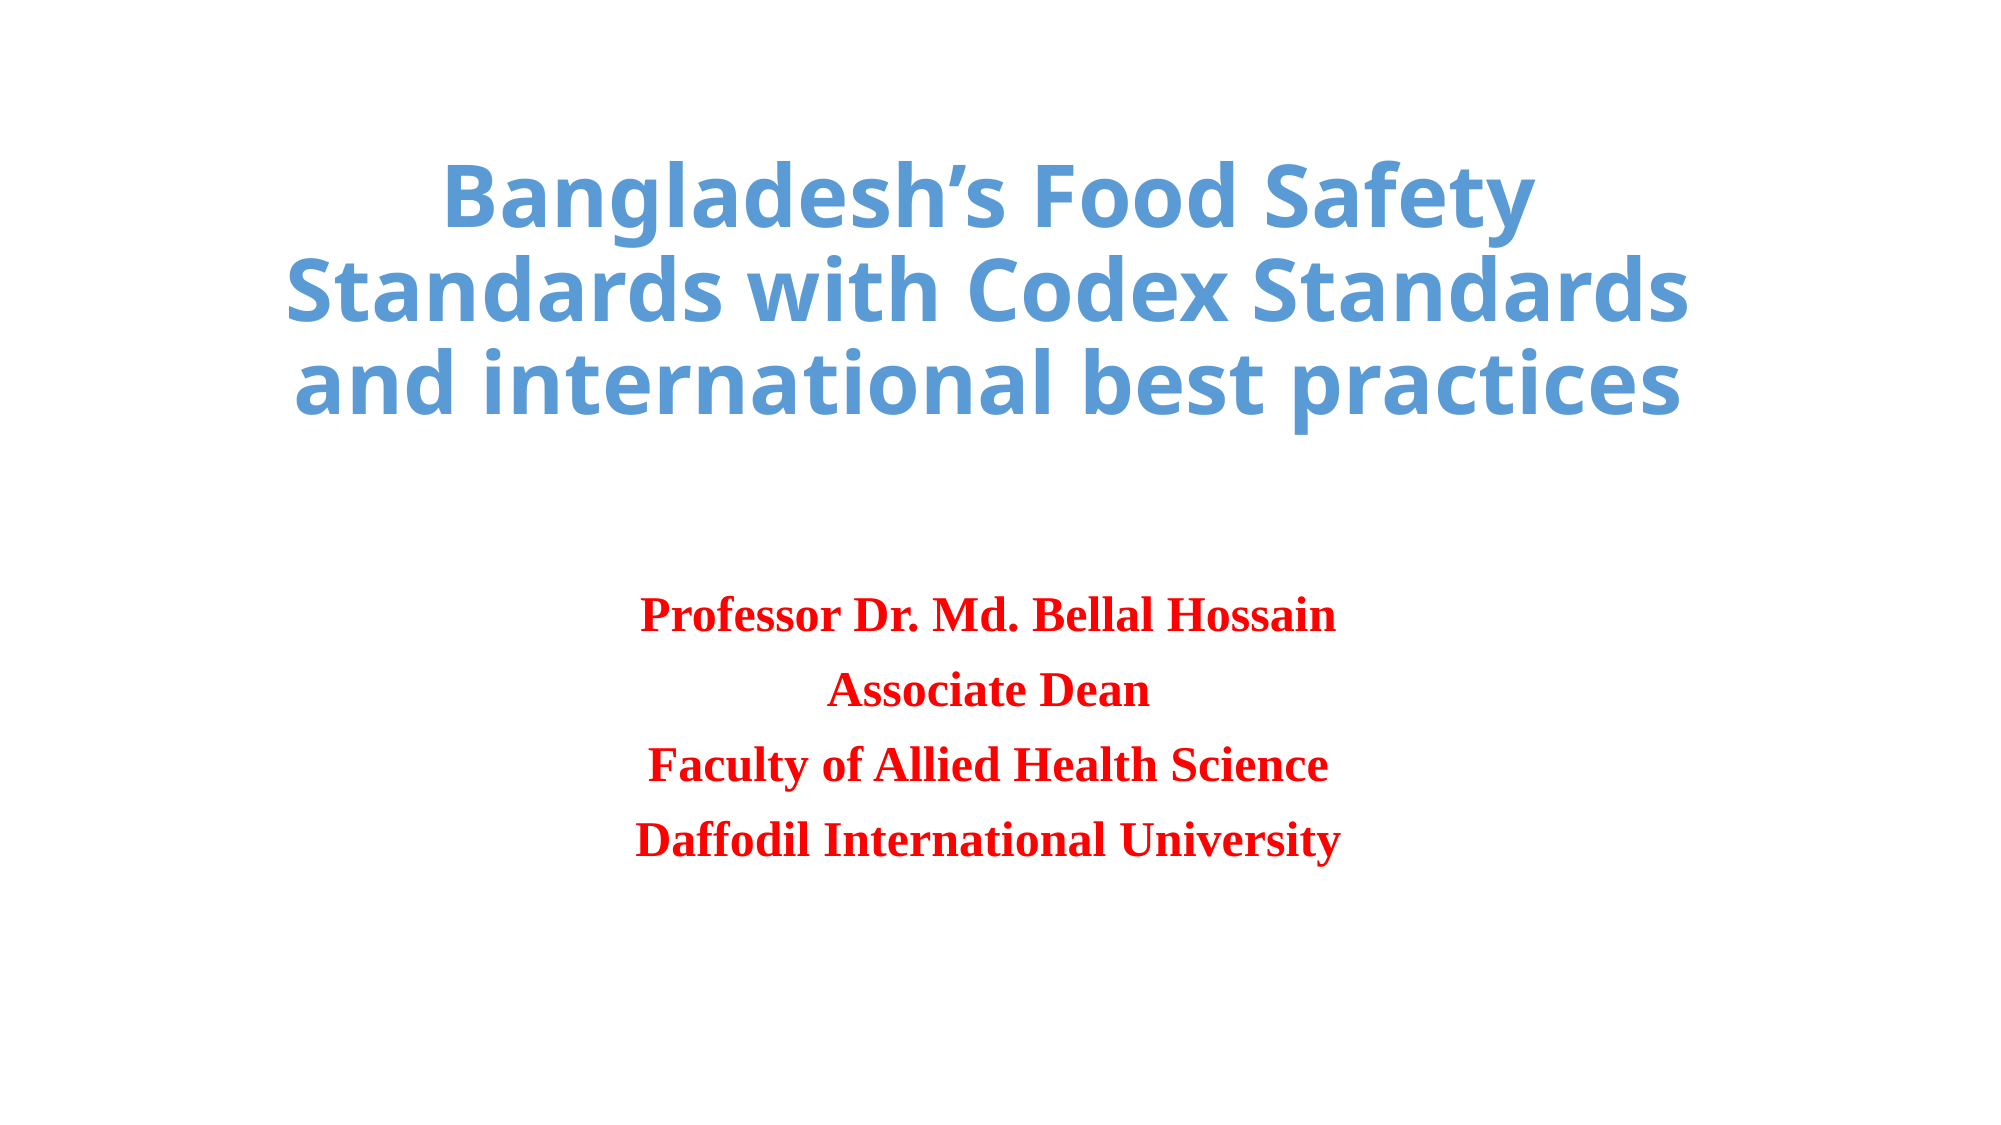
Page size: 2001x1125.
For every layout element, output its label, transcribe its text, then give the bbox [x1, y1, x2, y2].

subtitle Professor Dr. Md. Bellal Hossain Associate Dean Faculty of Allied Health Science Daffodil International University [238, 581, 1739, 989]
title Bangladesh’s Food Safety Standards with Codex Standards and international best practices [238, 97, 1739, 442]
